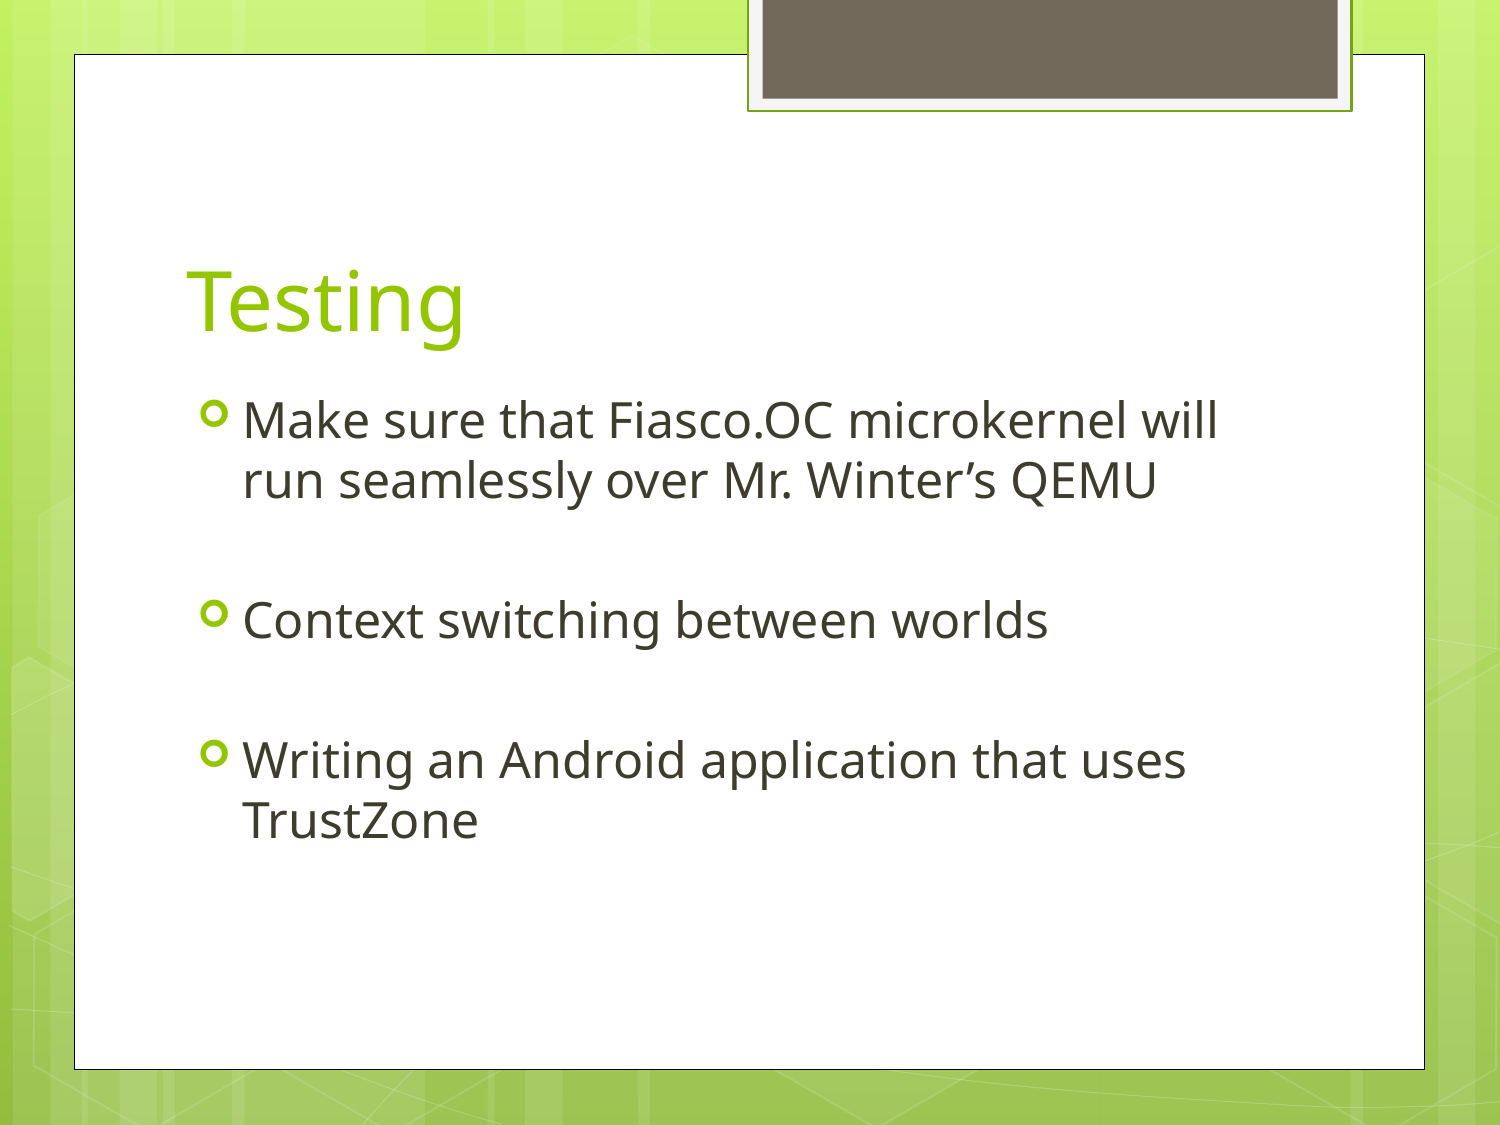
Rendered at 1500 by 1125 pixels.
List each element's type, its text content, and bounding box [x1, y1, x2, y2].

list Make sure that Fiasco.OC microkernel will run seamlessly over Mr. Winter’s QEMU Context switching between worlds Writing an Android application that uses TrustZone [171, 381, 1283, 957]
title Testing [171, 168, 1324, 357]
